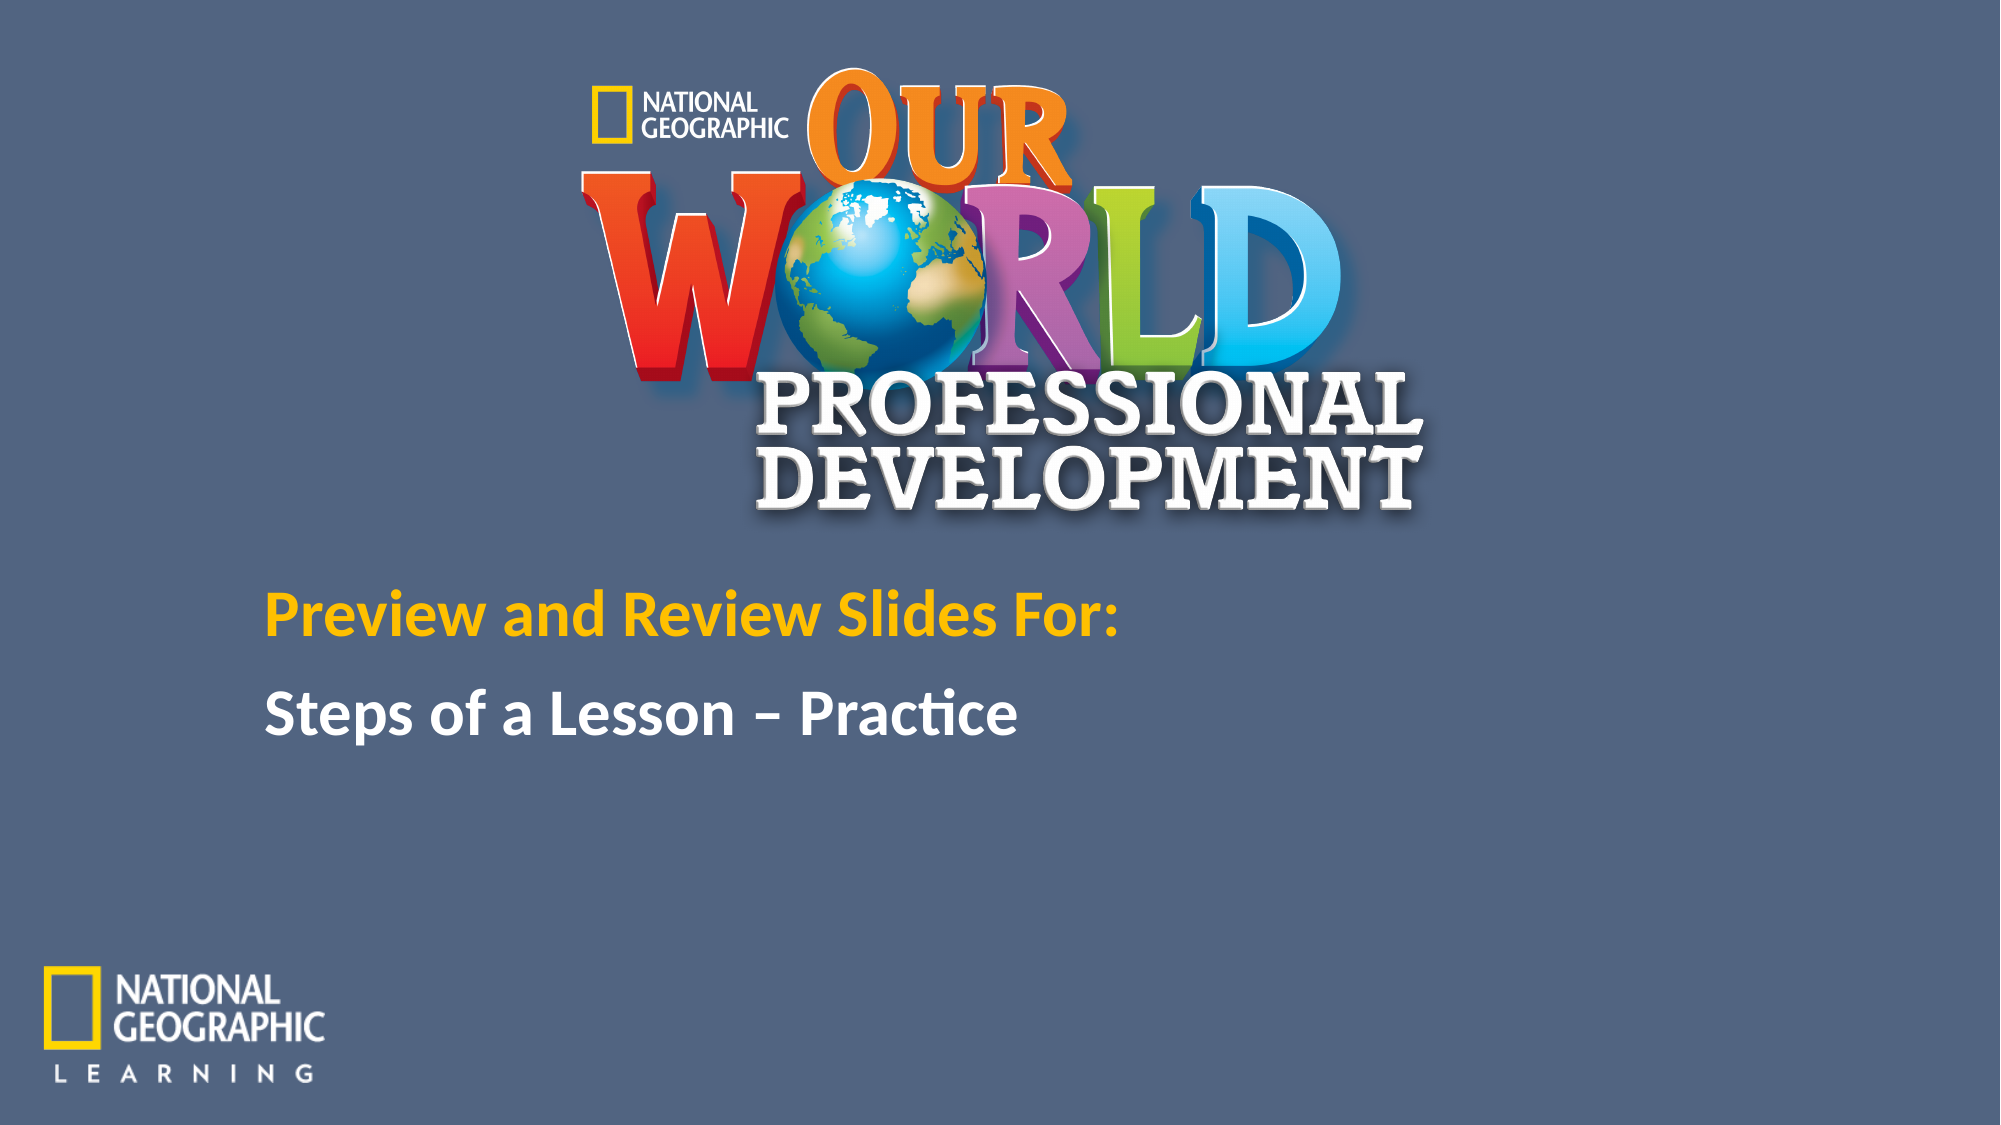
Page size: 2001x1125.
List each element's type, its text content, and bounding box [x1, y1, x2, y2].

picture [533, 0, 1467, 638]
picture [43, 966, 325, 1083]
subtitle Steps of a Lesson – Practice [249, 661, 1750, 761]
